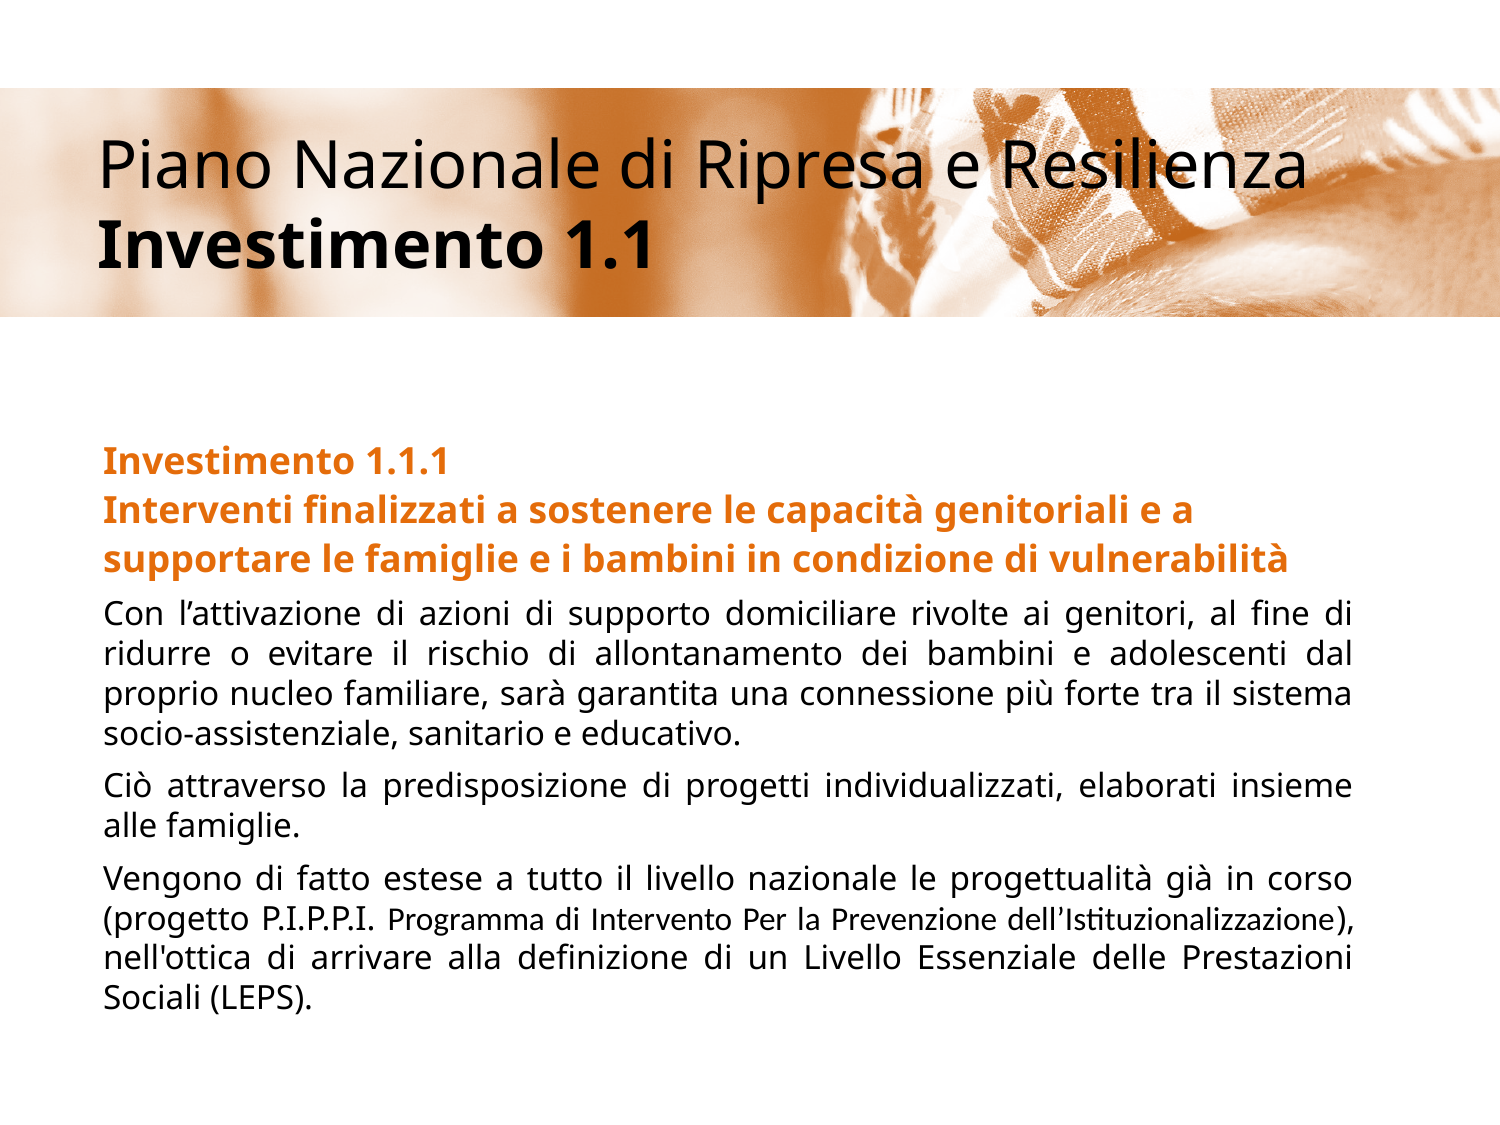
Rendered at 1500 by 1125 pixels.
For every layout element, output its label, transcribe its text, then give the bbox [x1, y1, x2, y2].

text_box Investimento 1.1.1 Interventi finalizzati a sostenere le capacità genitoriali e a supportare le famiglie e i bambini in condizione di vulnerabilità Con l’attivazione di azioni di supporto domiciliare rivolte ai genitori, al fine di ridurre o evitare il rischio di allontanamento dei bambini e adolescenti dal proprio nucleo familiare, sarà garantita una connessione più forte tra il sistema socio-assistenziale, sanitario e educativo. Ciò attraverso la predisposizione di progetti individualizzati, elaborati insieme alle famiglie. Vengono di fatto estese a tutto il livello nazionale le progettualità già in corso (progetto P.I.P.P.I. Programma di Intervento Per la Prevenzione dell’Istituzionalizzazione), nell'ottica di arrivare alla definizione di un Livello Essenziale delle Prestazioni Sociali (LEPS). [88, 426, 1371, 1024]
picture [0, 88, 1500, 317]
